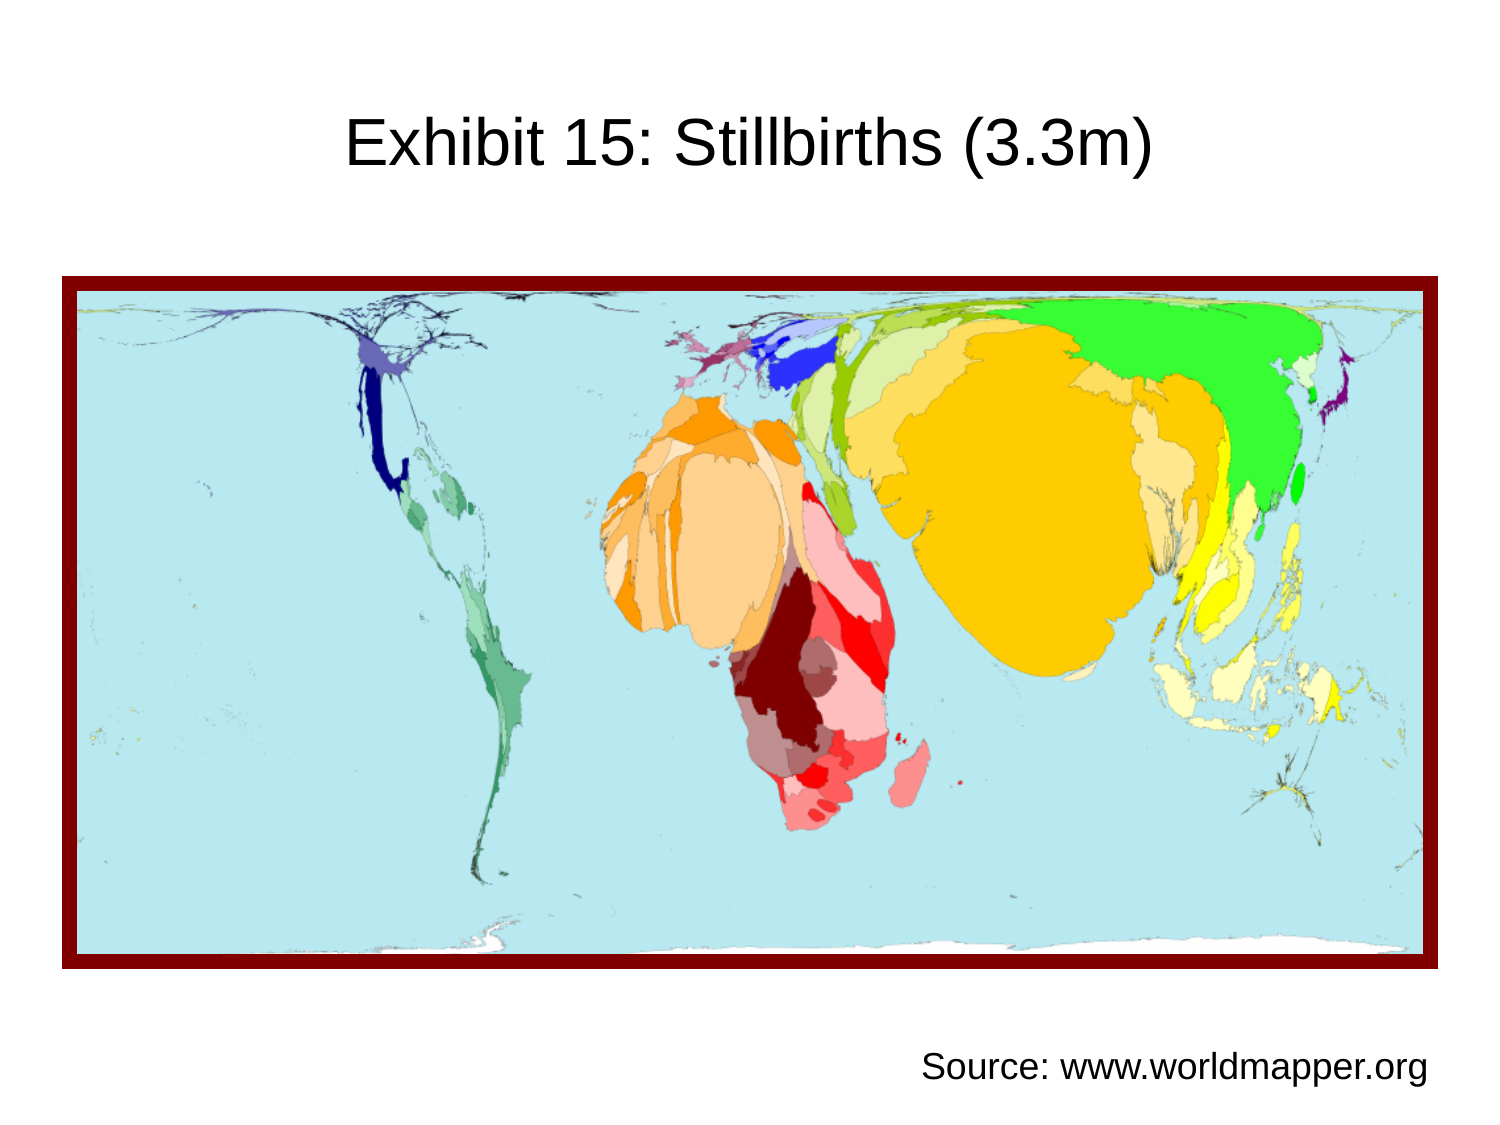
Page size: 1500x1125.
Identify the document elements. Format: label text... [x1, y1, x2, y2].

picture [76, 290, 1424, 955]
title Exhibit 15: Stillbirths (3.3m) [74, 44, 1426, 233]
text_box Source: www.worldmapper.org [906, 1034, 1444, 1095]
